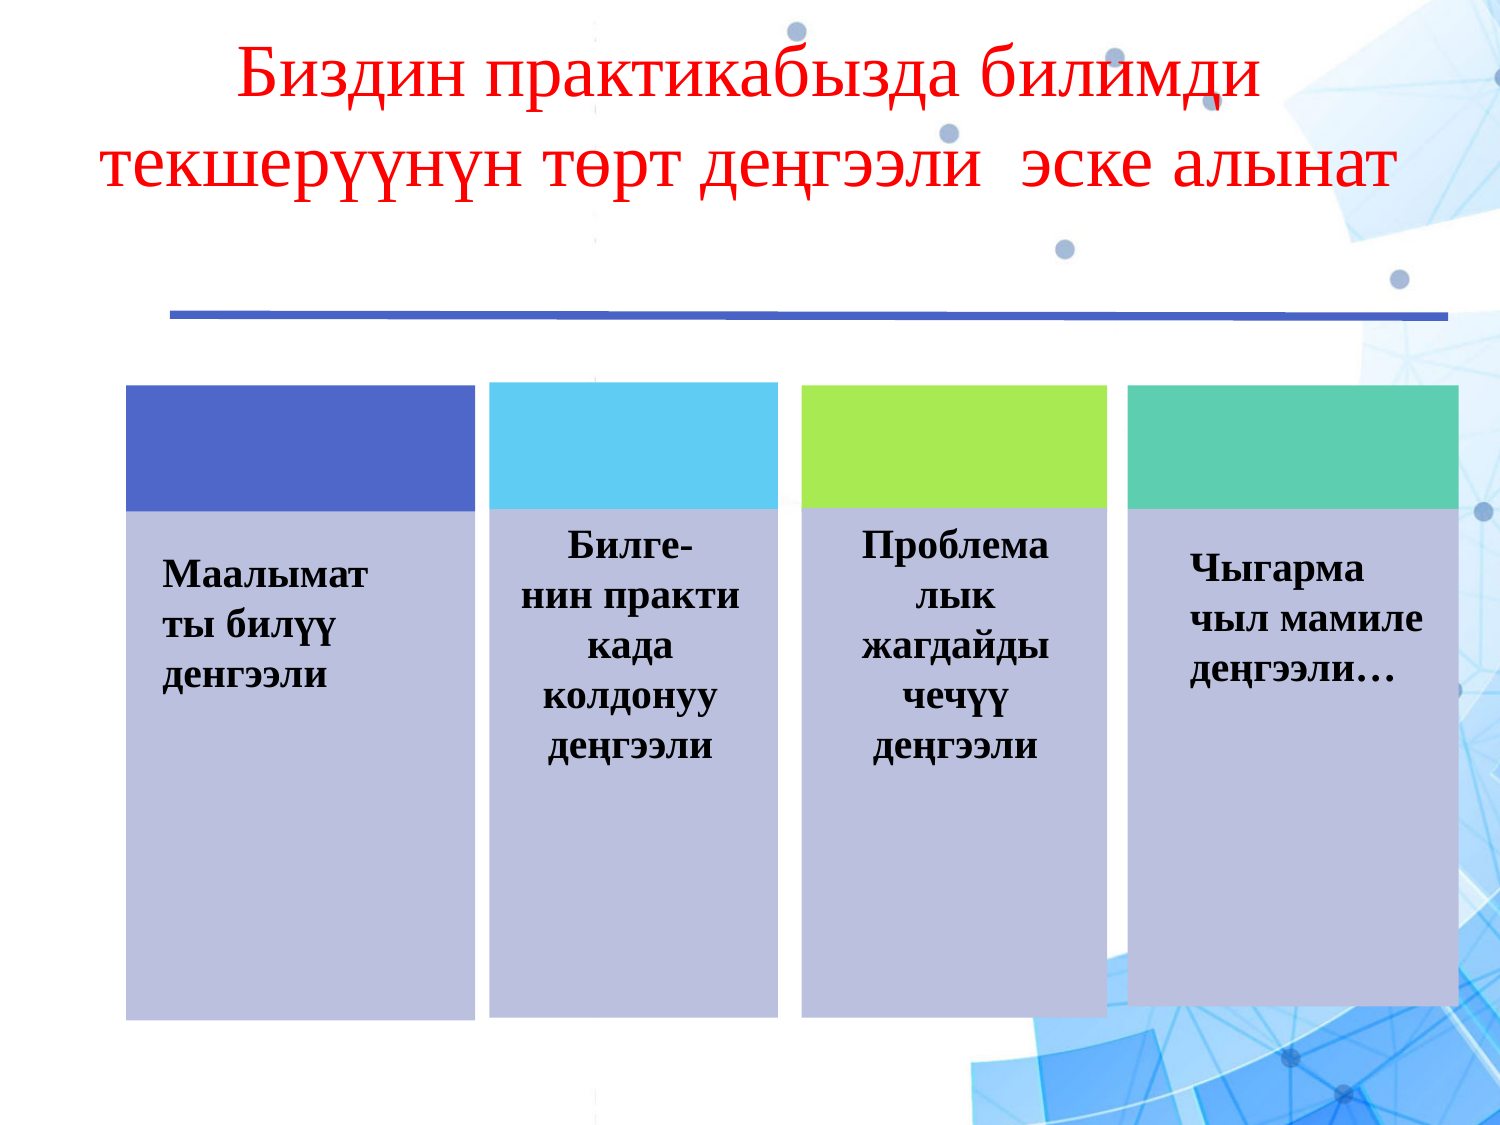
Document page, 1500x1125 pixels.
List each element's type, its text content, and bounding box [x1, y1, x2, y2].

picture [0, 0, 1500, 1125]
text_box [801, 385, 1108, 1018]
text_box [489, 382, 779, 1018]
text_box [1127, 385, 1459, 1007]
list Биздин практикабызда билимди текшерүүнүн төрт деңгээли эске алынат [17, 14, 1483, 257]
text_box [125, 385, 476, 1021]
